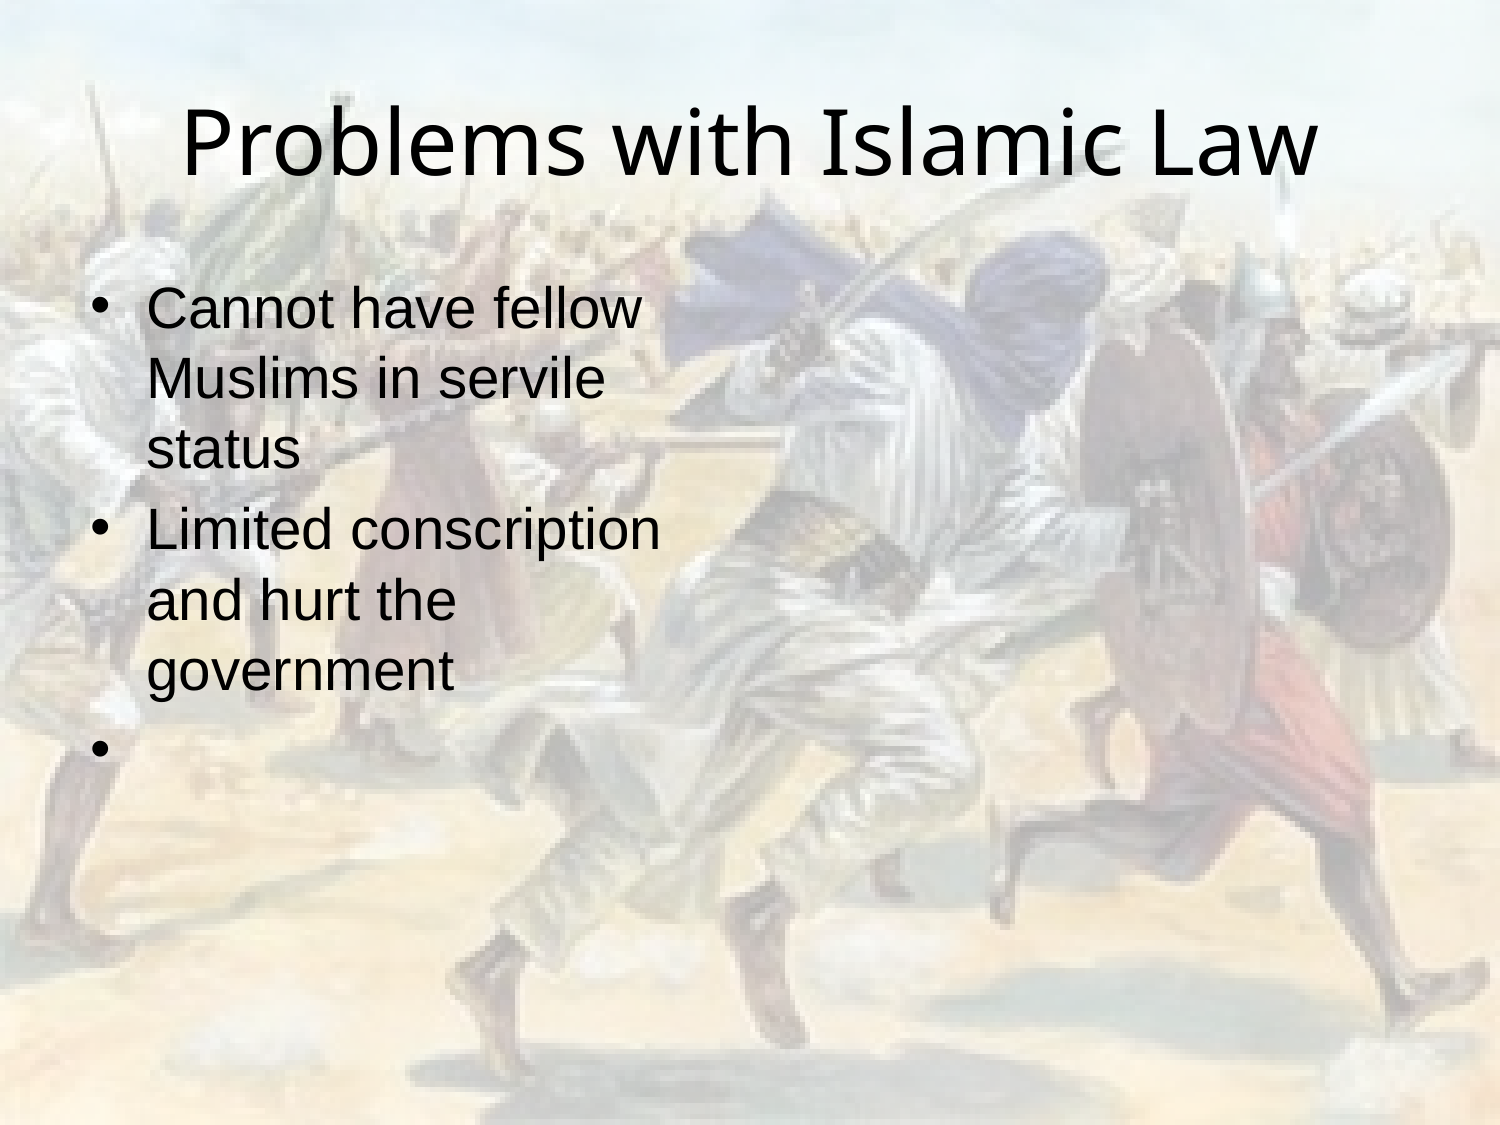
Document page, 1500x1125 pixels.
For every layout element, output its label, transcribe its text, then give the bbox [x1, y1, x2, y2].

title Problems with Islamic Law [75, 45, 1425, 233]
list Cannot have fellow Muslims in servile status Limited conscription and hurt the government [75, 262, 738, 1005]
